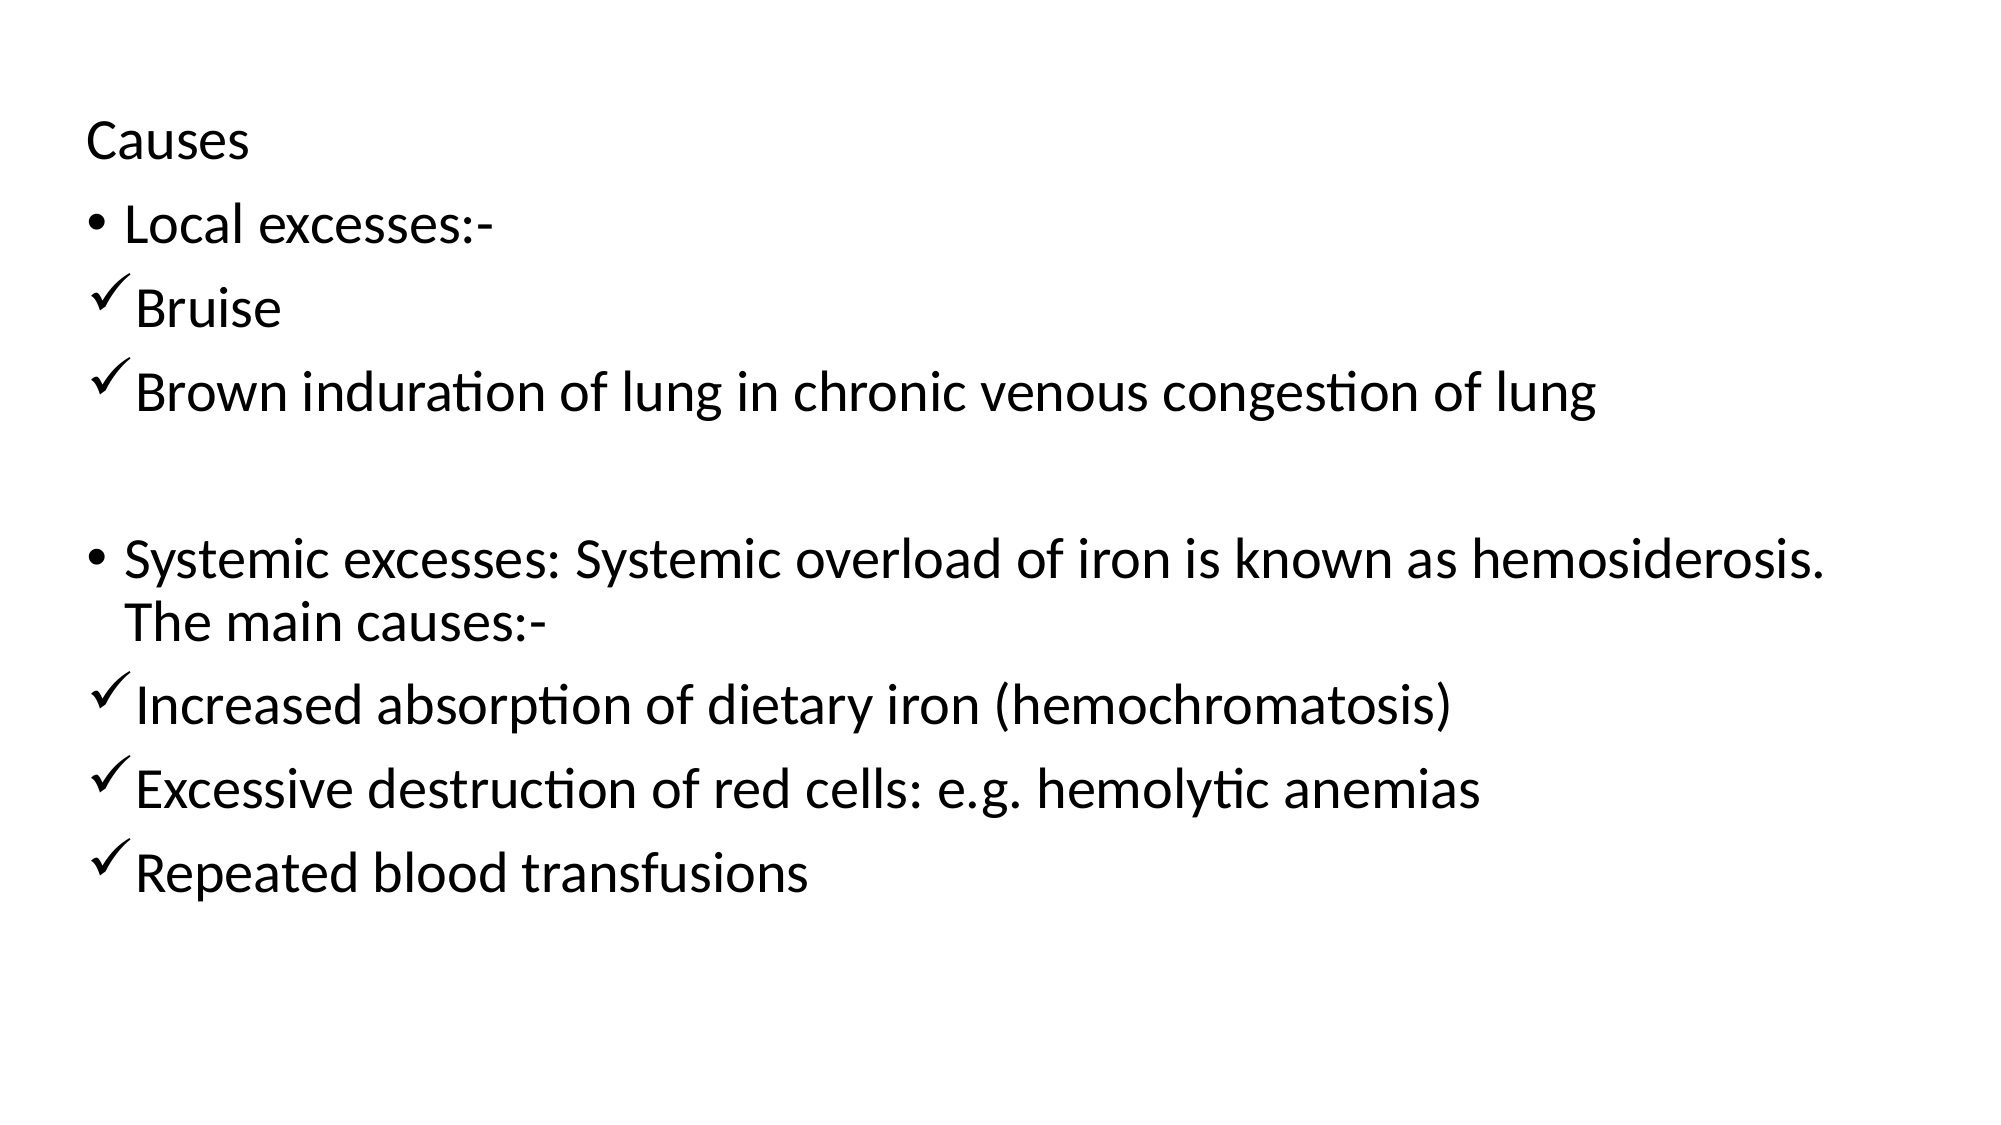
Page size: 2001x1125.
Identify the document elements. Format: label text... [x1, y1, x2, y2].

list Causes Local excesses:- Bruise Brown induration of lung in chronic venous congestion of lung Systemic excesses: Systemic overload of iron is known as hemosiderosis. The main causes:- Increased absorption of dietary iron (hemochromatosis) Excessive destruction of red cells: e.g. hemolytic anemias Repeated blood transfusions [71, 102, 1863, 1014]
